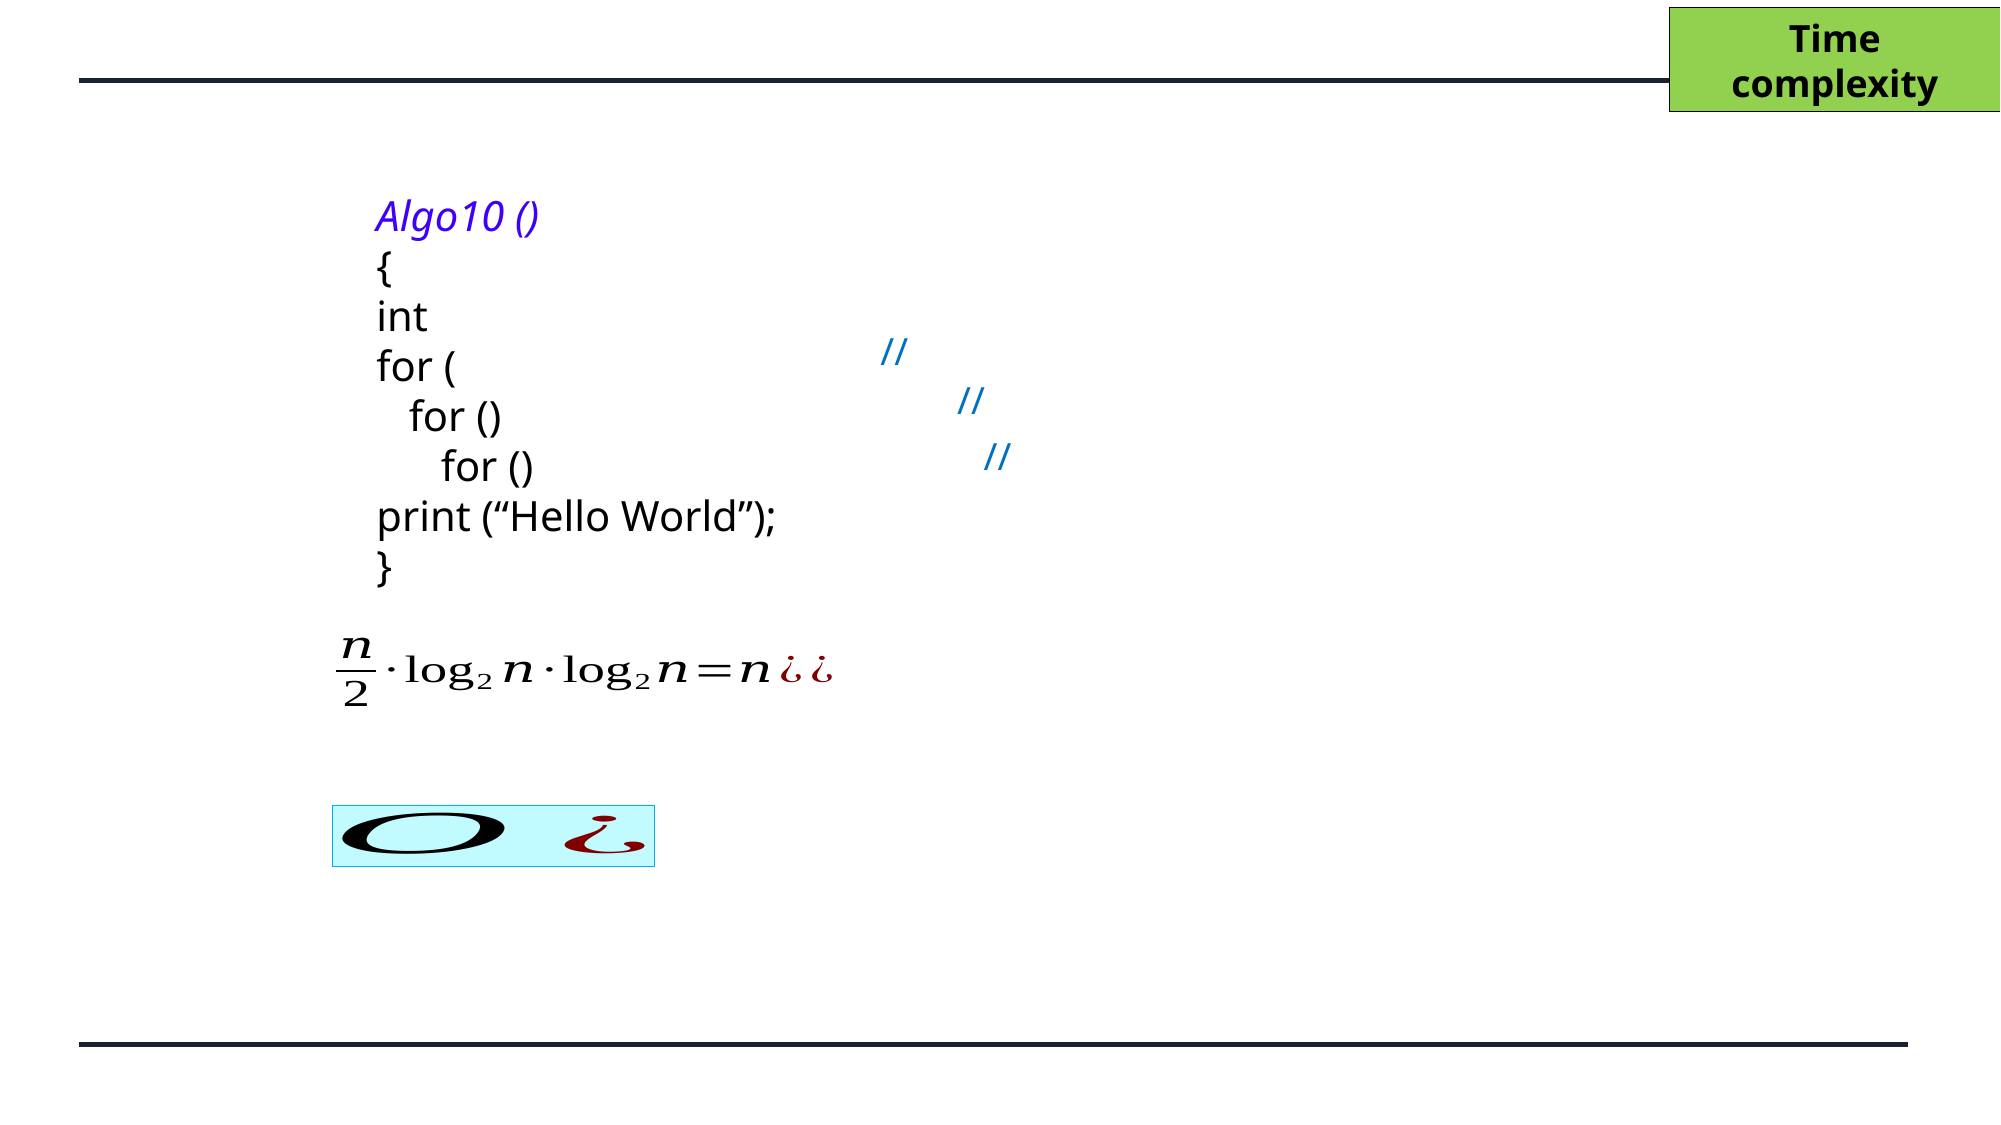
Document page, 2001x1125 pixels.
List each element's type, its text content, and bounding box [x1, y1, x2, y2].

text_box Time complexity [1669, 7, 2000, 112]
